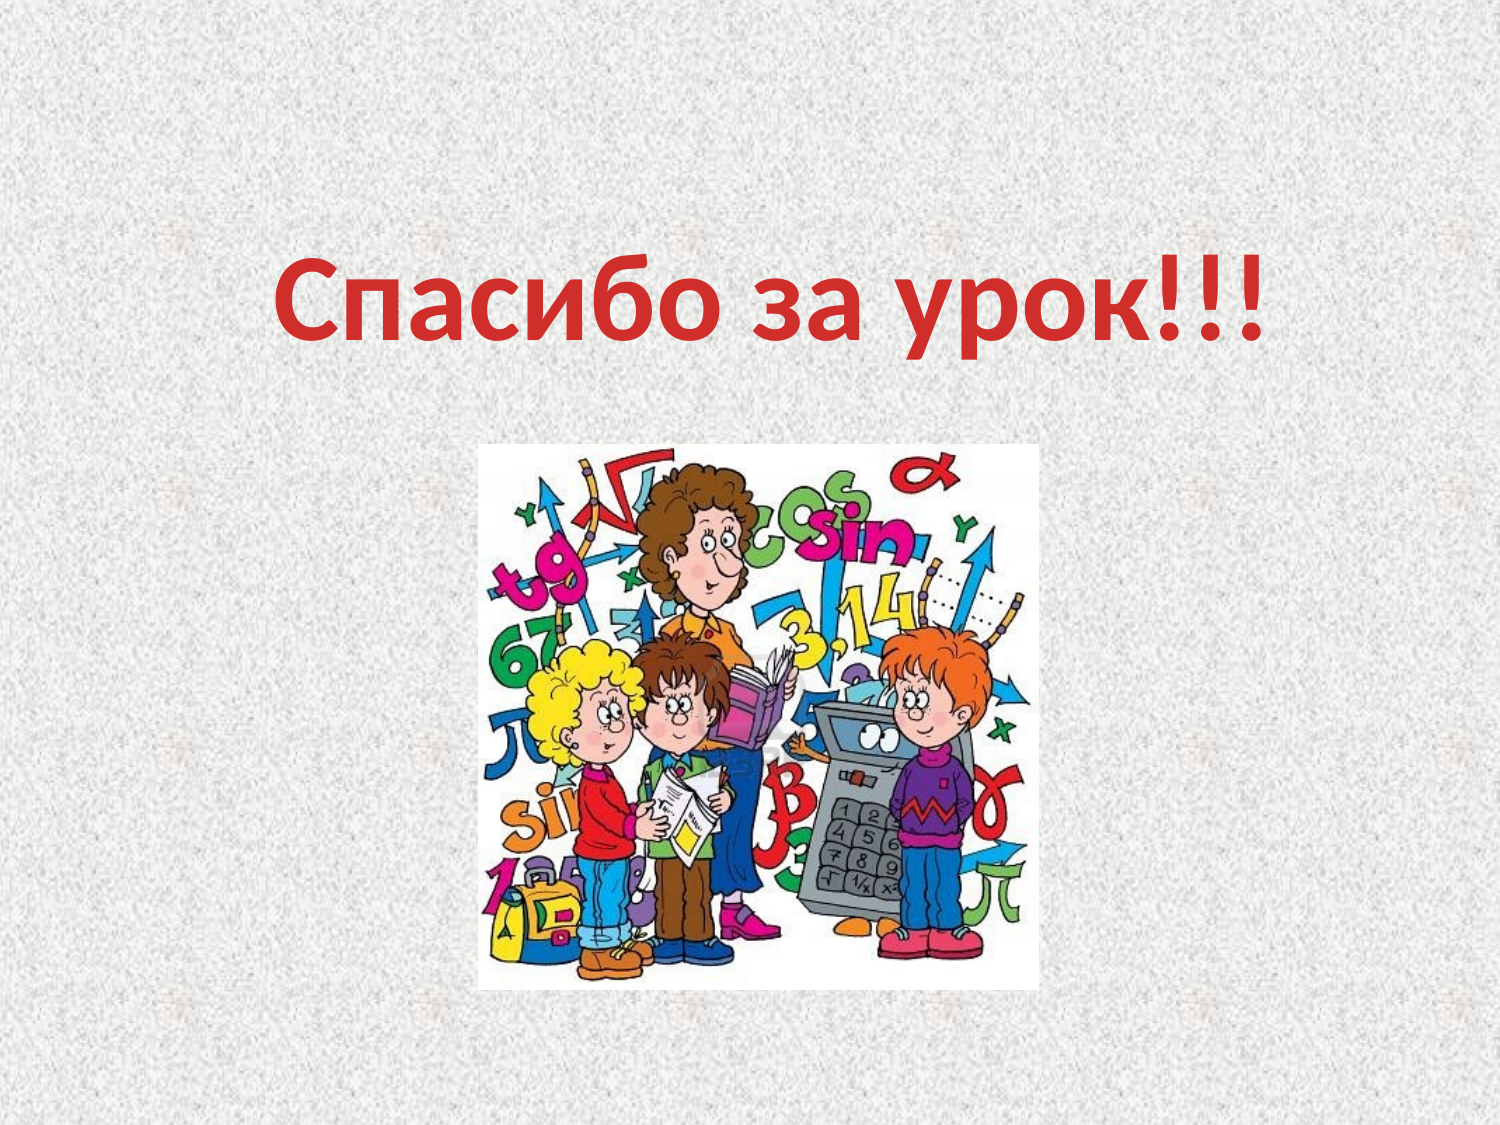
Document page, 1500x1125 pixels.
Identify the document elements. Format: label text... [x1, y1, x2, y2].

text_box Спасибо за урок!!! [258, 208, 1289, 373]
picture [0, 0, 1500, 1125]
